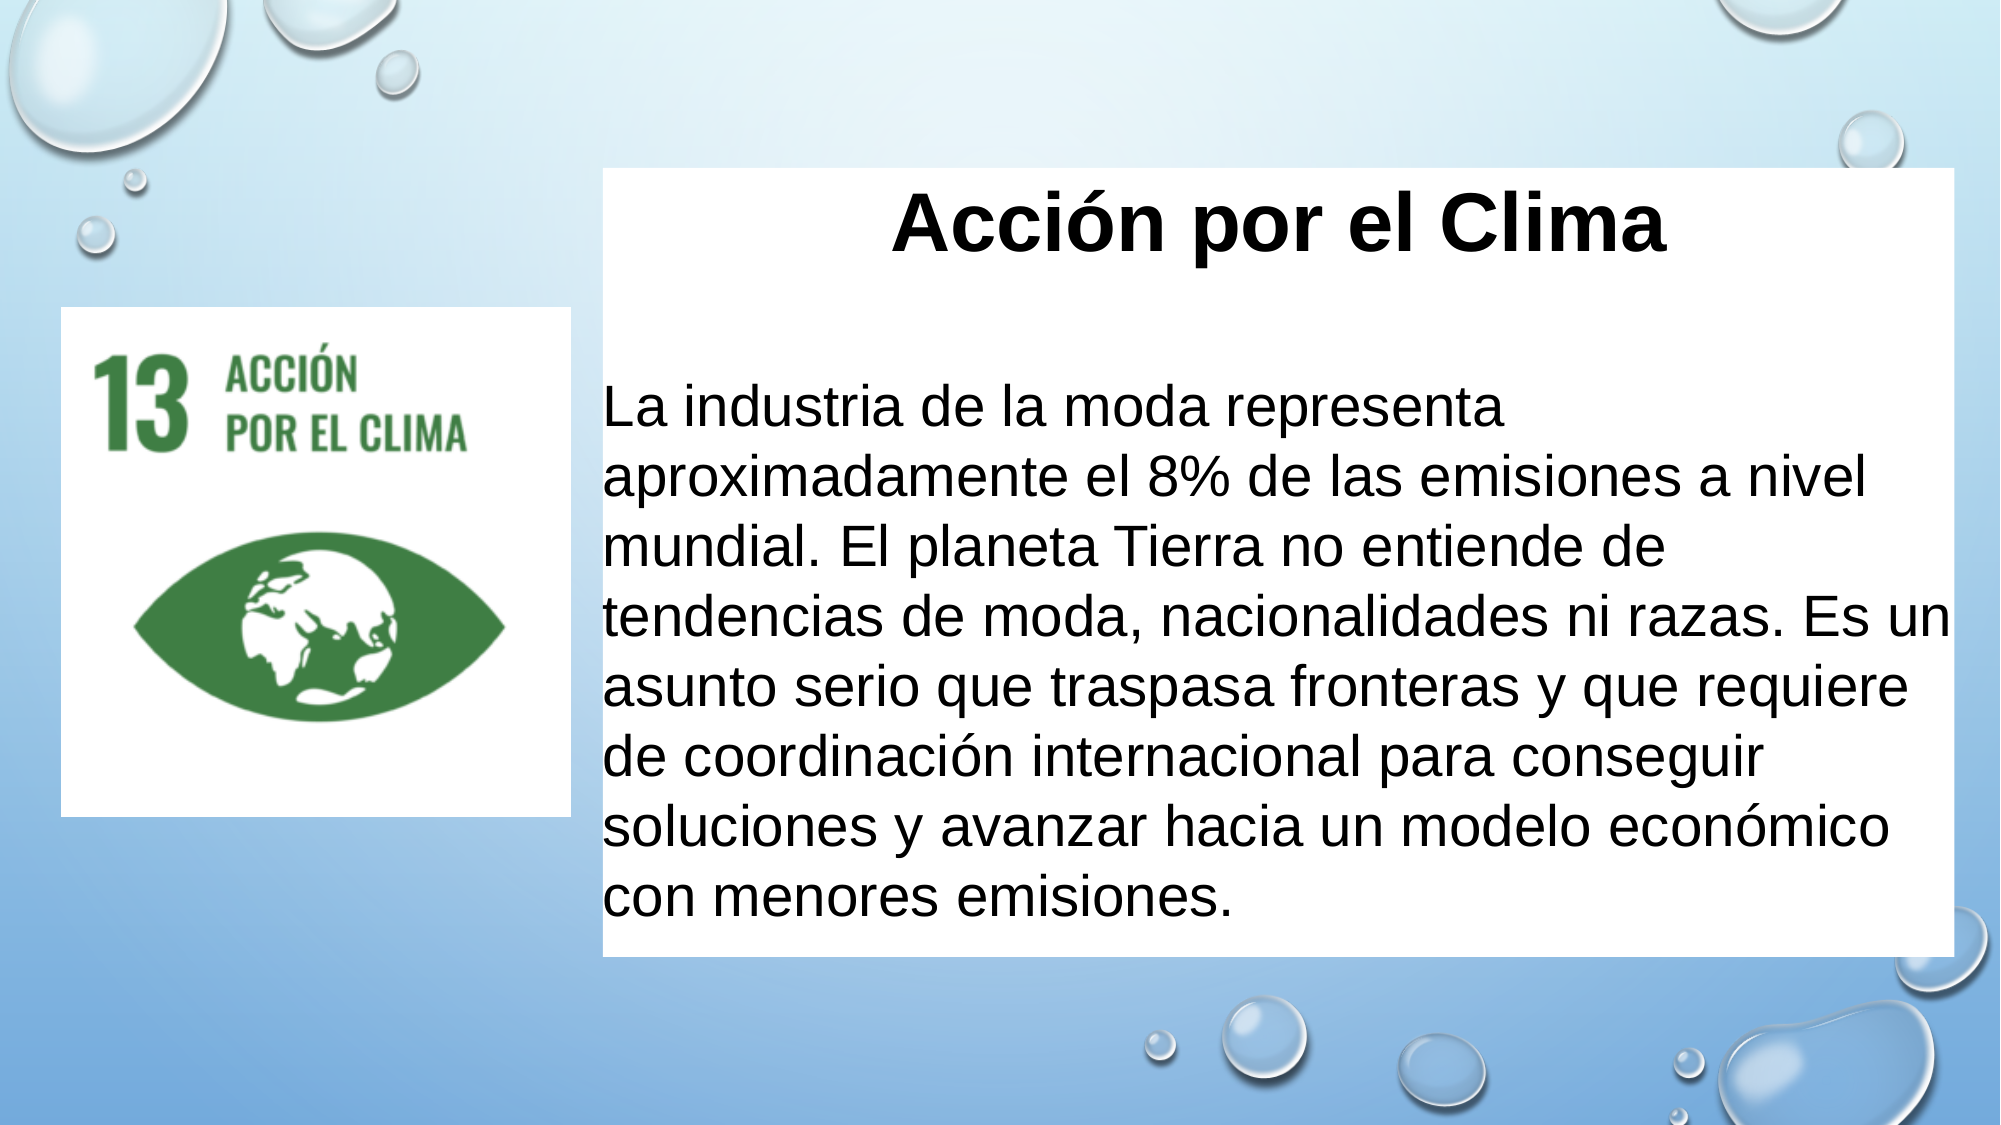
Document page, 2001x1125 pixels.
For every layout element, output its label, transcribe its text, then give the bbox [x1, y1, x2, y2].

text_box Acción por el Clima La industria de la moda representa aproximadamente el 8% de las emisiones a nivel mundial. El planeta Tierra no entiende de tendencias de moda, nacionalidades ni razas. Es un asunto serio que traspasa fronteras y que requiere de coordinación internacional para conseguir soluciones y avanzar hacia un modelo económico con menores emisiones. [602, 167, 1955, 957]
picture [0, 0, 2000, 1125]
